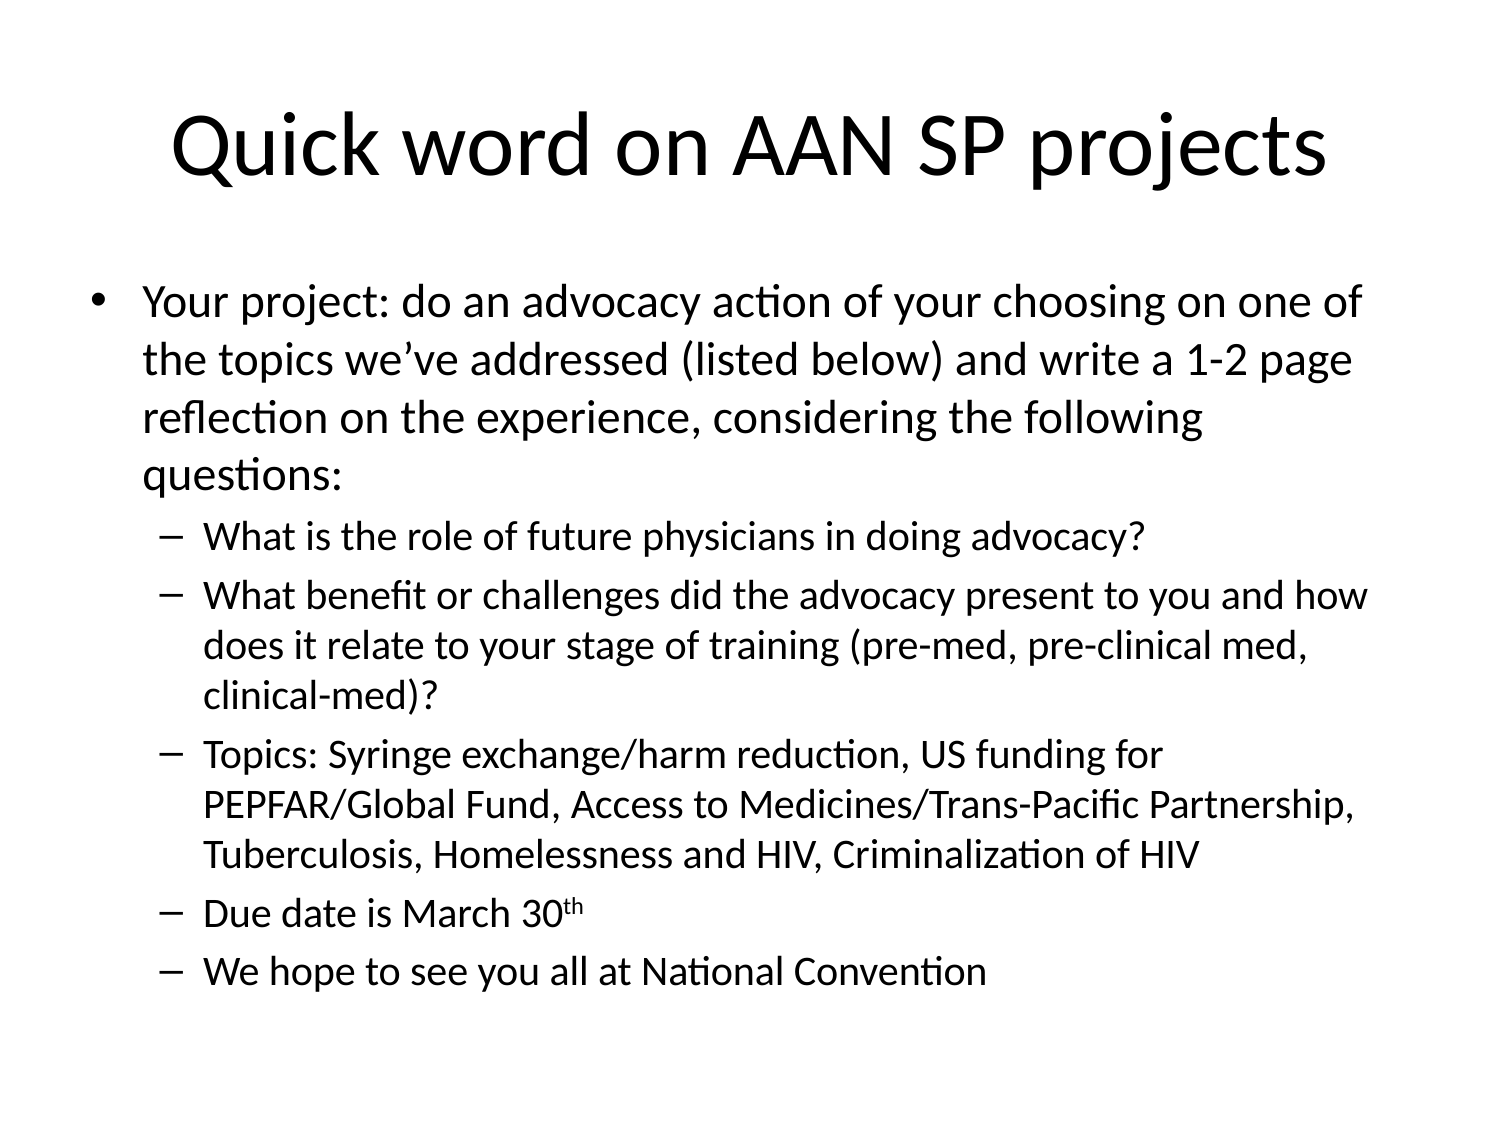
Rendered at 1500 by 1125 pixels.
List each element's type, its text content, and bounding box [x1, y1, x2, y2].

title Quick word on AAN SP projects [75, 45, 1425, 233]
list Your project: do an advocacy action of your choosing on one of the topics we’ve addressed (listed below) and write a 1-2 page reflection on the experience, considering the following questions: What is the role of future physicians in doing advocacy? What benefit or challenges did the advocacy present to you and how does it relate to your stage of training (pre-med, pre-clinical med, clinical-med)? Topics: Syringe exchange/harm reduction, US funding for PEPFAR/Global Fund, Access to Medicines/Trans-Pacific Partnership, Tuberculosis, Homelessness and HIV, Criminalization of HIV Due date is March 30th We hope to see you all at National Convention [75, 262, 1425, 1005]
